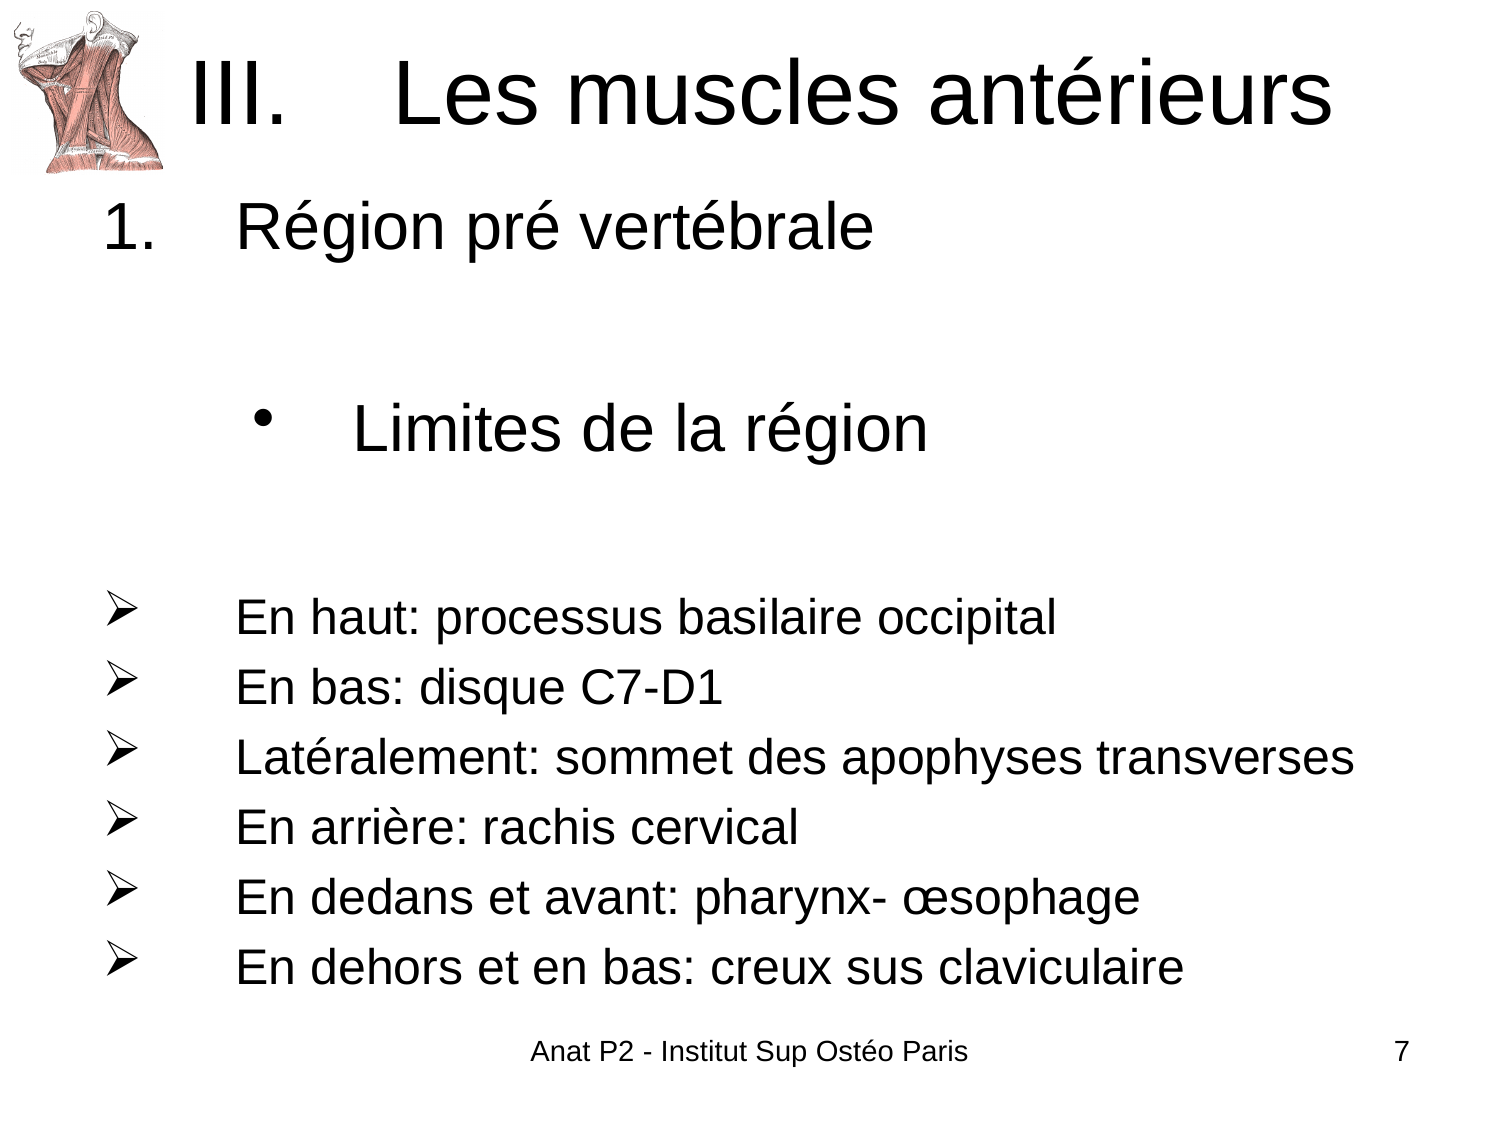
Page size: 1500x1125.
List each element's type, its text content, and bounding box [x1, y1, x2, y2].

list Région pré vertébrale Limites de la région En haut: processus basilaire occipital En bas: disque C7-D1 Latéralement: sommet des apophyses transverses En arrière: rachis cervical En dedans et avant: pharynx- œsophage En dehors et en bas: creux sus claviculaire [87, 174, 1401, 1038]
footer Anat P2 - Institut Sup Ostéo Paris [512, 1024, 988, 1103]
slide_number 7 [1074, 1024, 1425, 1103]
title III. Les muscles antérieurs [169, 74, 1438, 101]
picture [11, 11, 165, 176]
